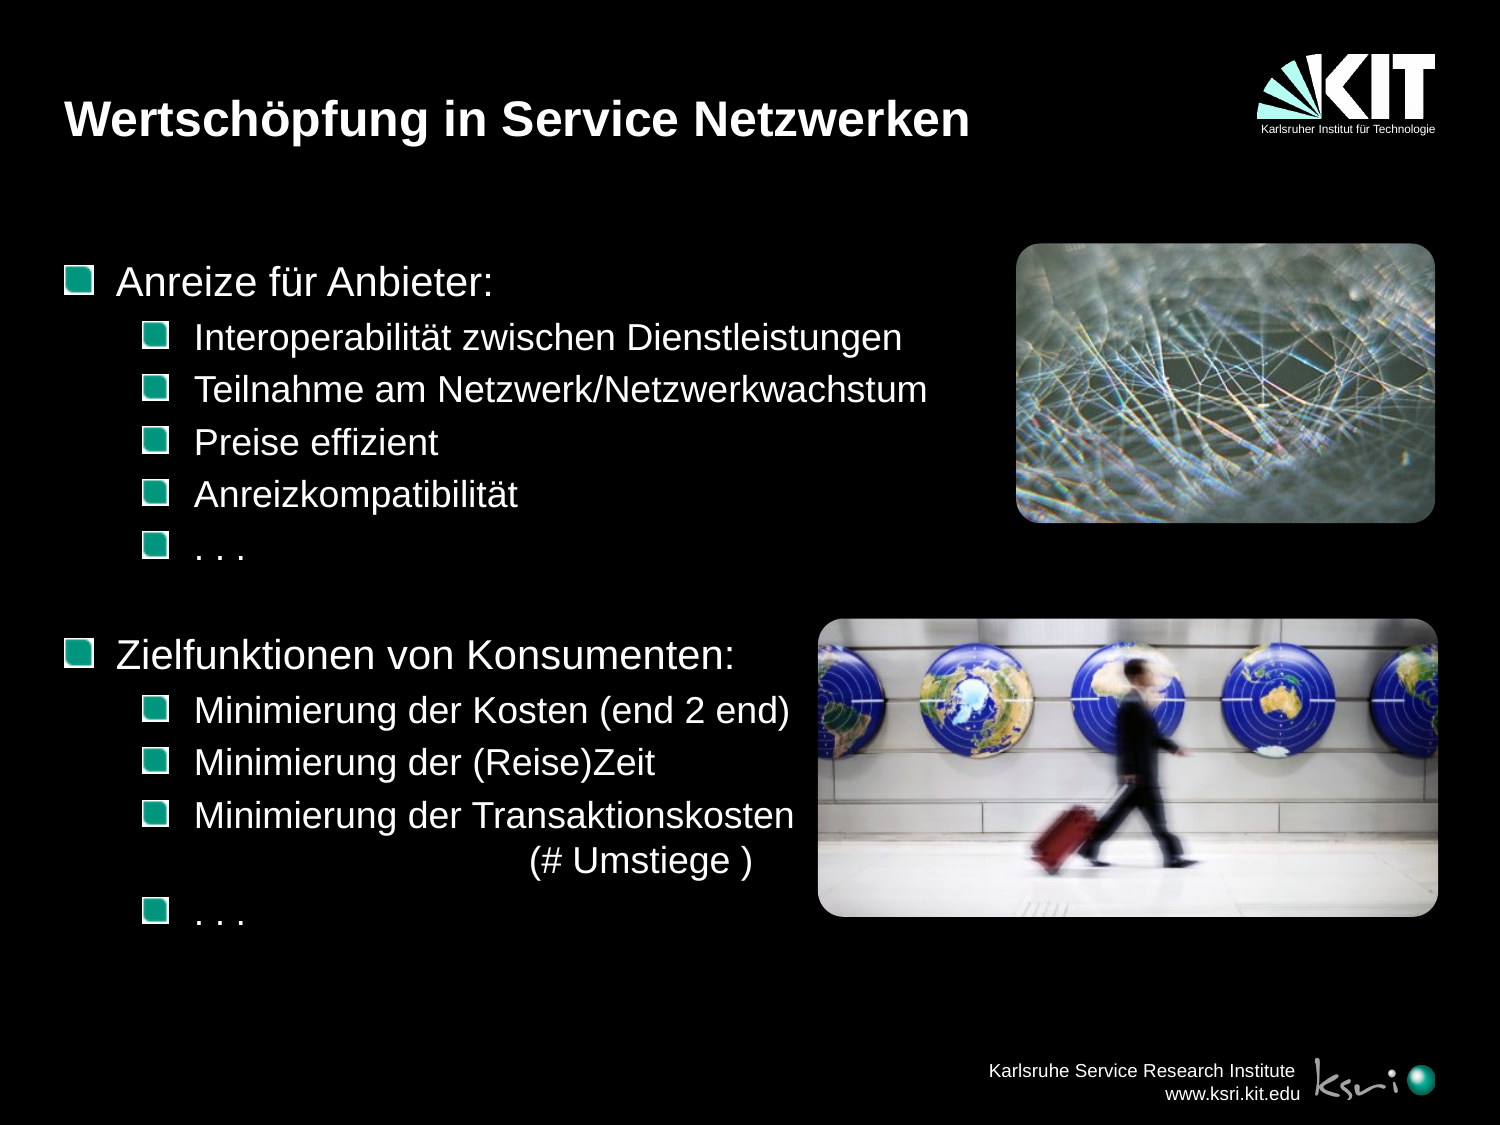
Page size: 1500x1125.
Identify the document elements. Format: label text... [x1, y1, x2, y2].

picture [1015, 243, 1436, 524]
list Anreize für Anbieter: Interoperabilität zwischen Dienstleistungen Teilnahme am Netzwerk/Netzwerkwachstum Preise effizient Anreizkompatibilität . . . Zielfunktionen von Konsumenten: Minimierung der Kosten (end 2 end) Minimierung der (Reise)Zeit Minimierung der Transaktionskosten (# Umstiege ) . . . [64, 196, 1436, 1000]
picture [142, 531, 169, 559]
picture [142, 800, 169, 827]
picture [64, 638, 94, 668]
picture [64, 265, 94, 295]
picture [142, 695, 169, 722]
picture [142, 426, 169, 454]
picture [817, 618, 1439, 918]
picture [142, 897, 169, 924]
picture [142, 479, 169, 506]
picture [1257, 54, 1435, 122]
picture [142, 747, 169, 774]
picture [142, 321, 169, 349]
picture [142, 374, 169, 401]
title Wertschöpfung in Service Netzwerken [63, 54, 1199, 148]
